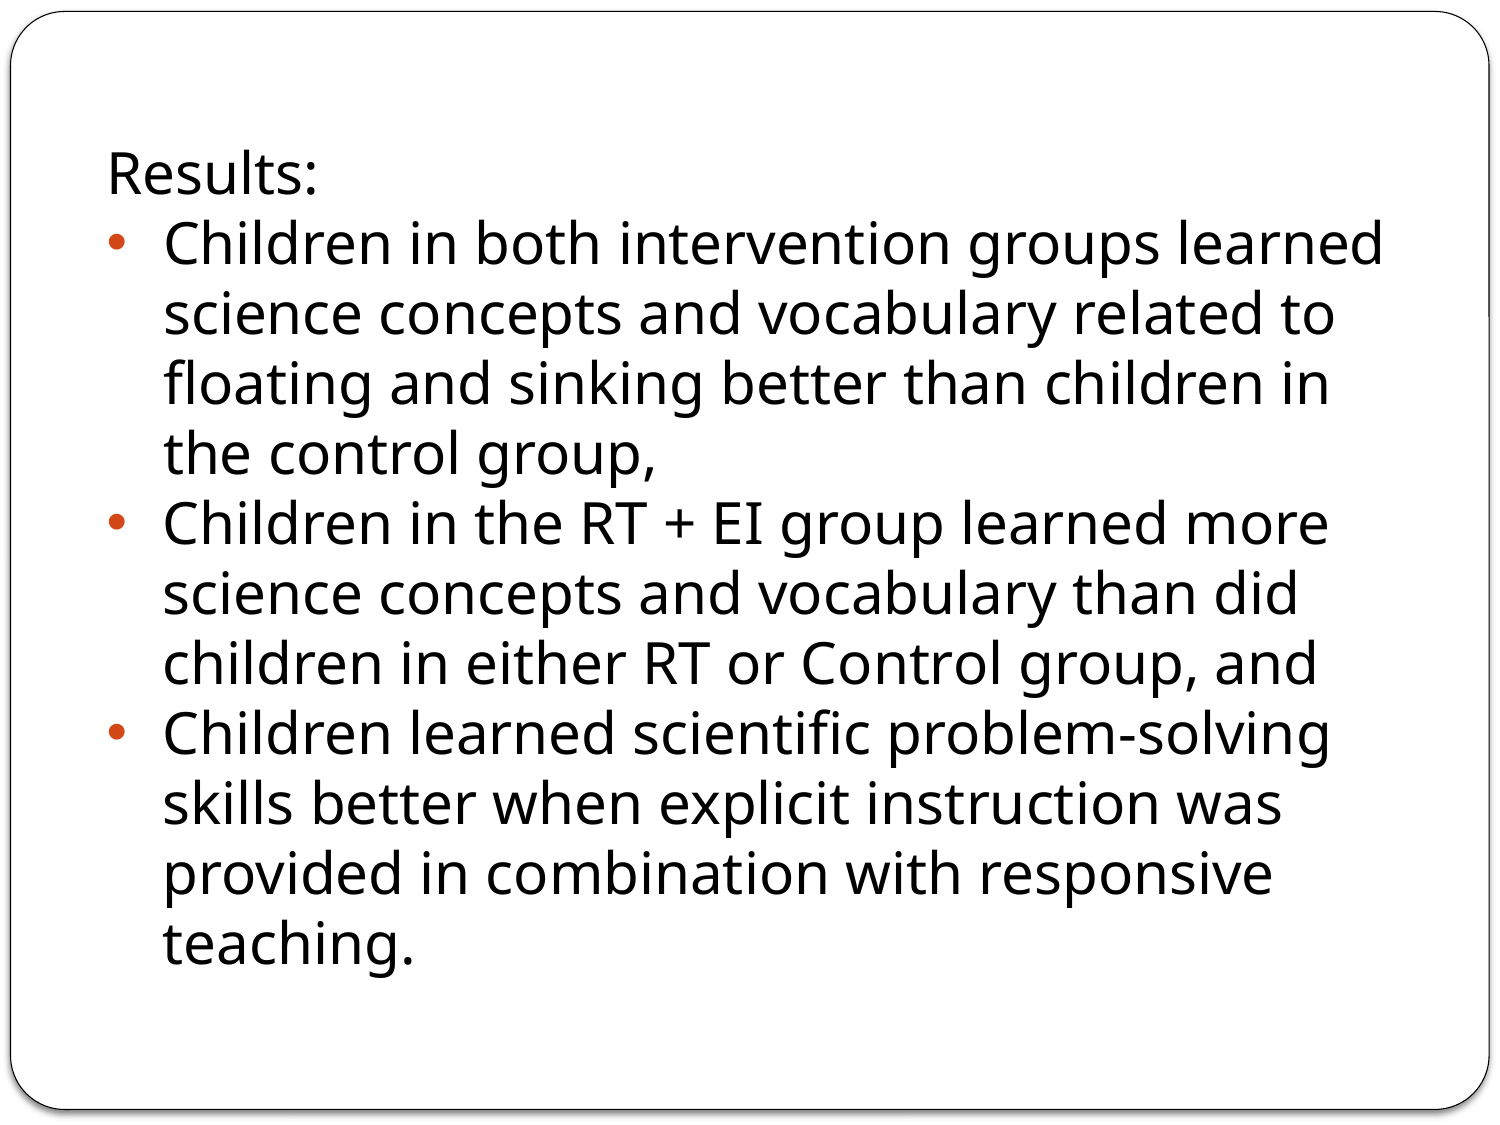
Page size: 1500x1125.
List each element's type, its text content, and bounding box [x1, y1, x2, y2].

text_box Results: Children in both intervention groups learned science concepts and vocabulary related to floating and sinking better than children in the control group, Children in the RT + EI group learned more science concepts and vocabulary than did children in either RT or Control group, and Children learned scientific problem-solving skills better when explicit instruction was provided in combination with responsive teaching. [91, 128, 1420, 1054]
